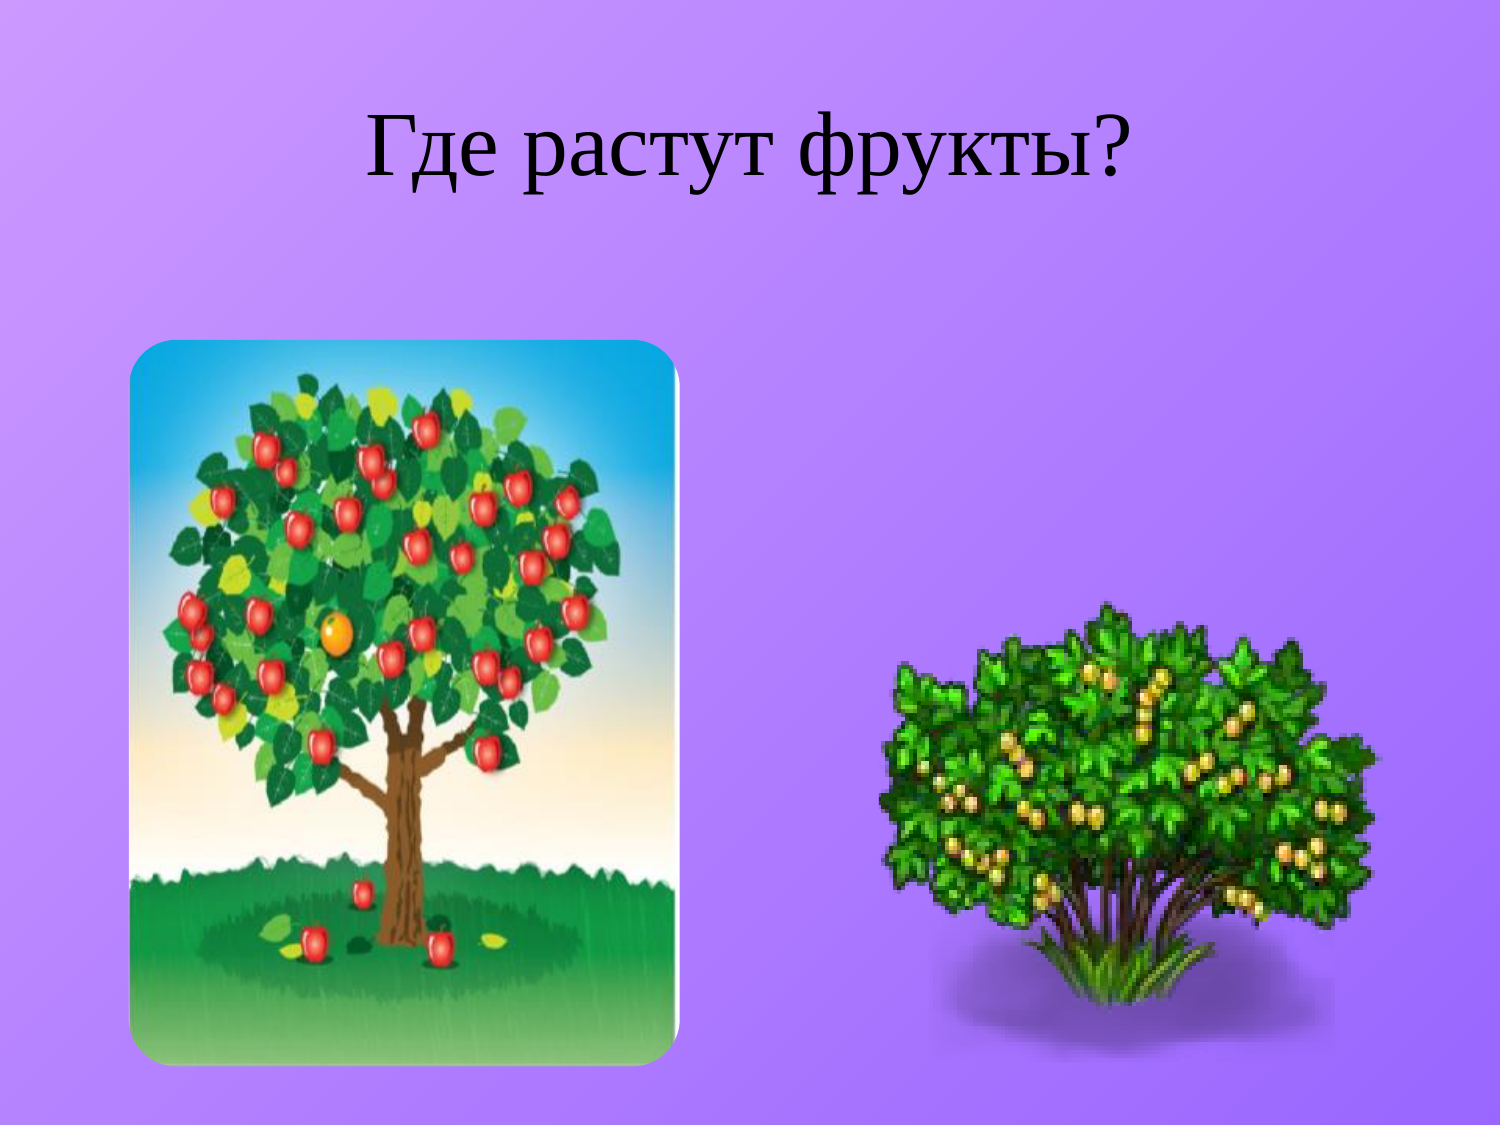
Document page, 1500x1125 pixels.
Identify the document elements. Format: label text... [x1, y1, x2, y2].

title Где растут фрукты? [75, 45, 1425, 233]
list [878, 597, 1384, 1063]
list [128, 339, 680, 1067]
